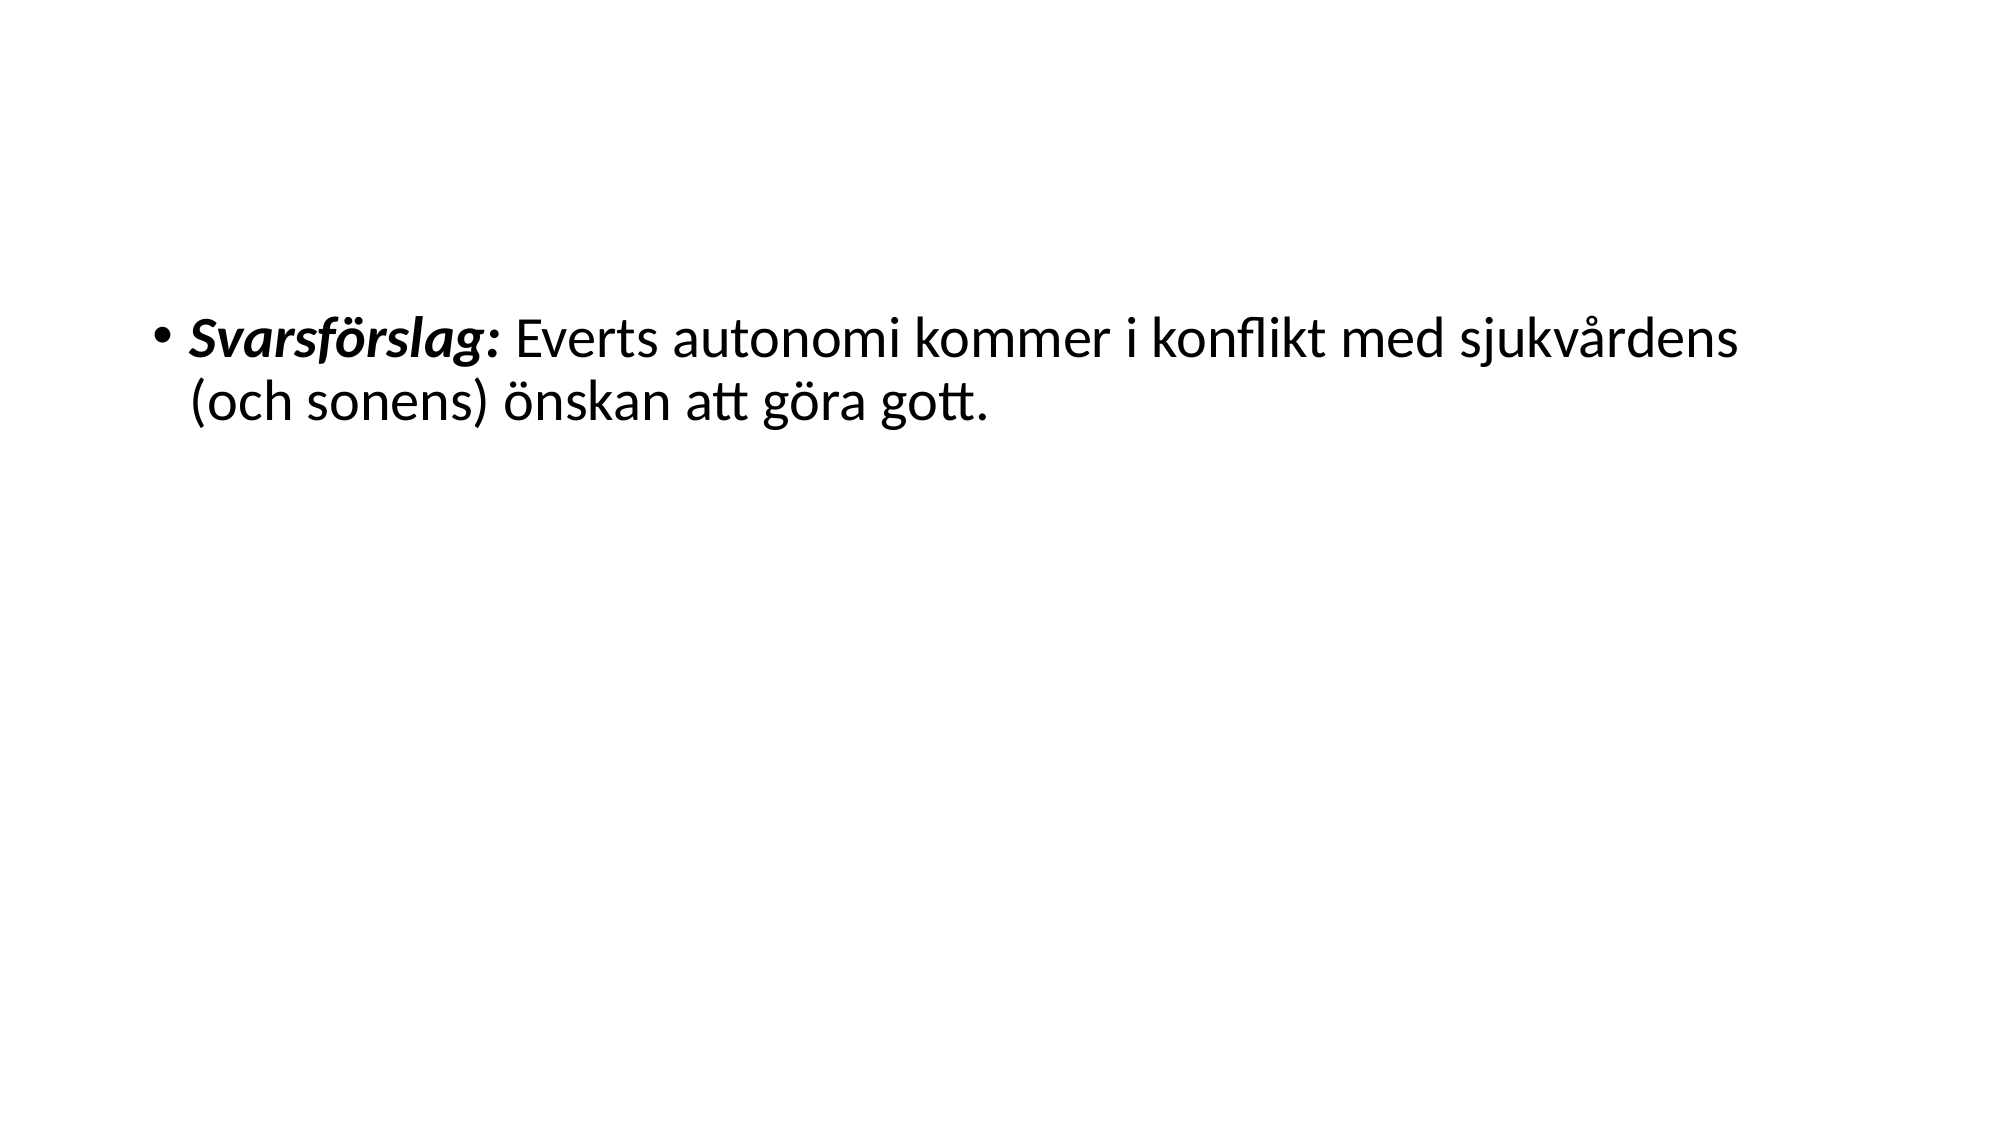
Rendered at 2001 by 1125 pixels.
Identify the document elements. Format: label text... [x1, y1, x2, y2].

list Svarsförslag: Everts autonomi kommer i konflikt med sjukvårdens (och sonens) önskan att göra gott. [137, 299, 1863, 1014]
